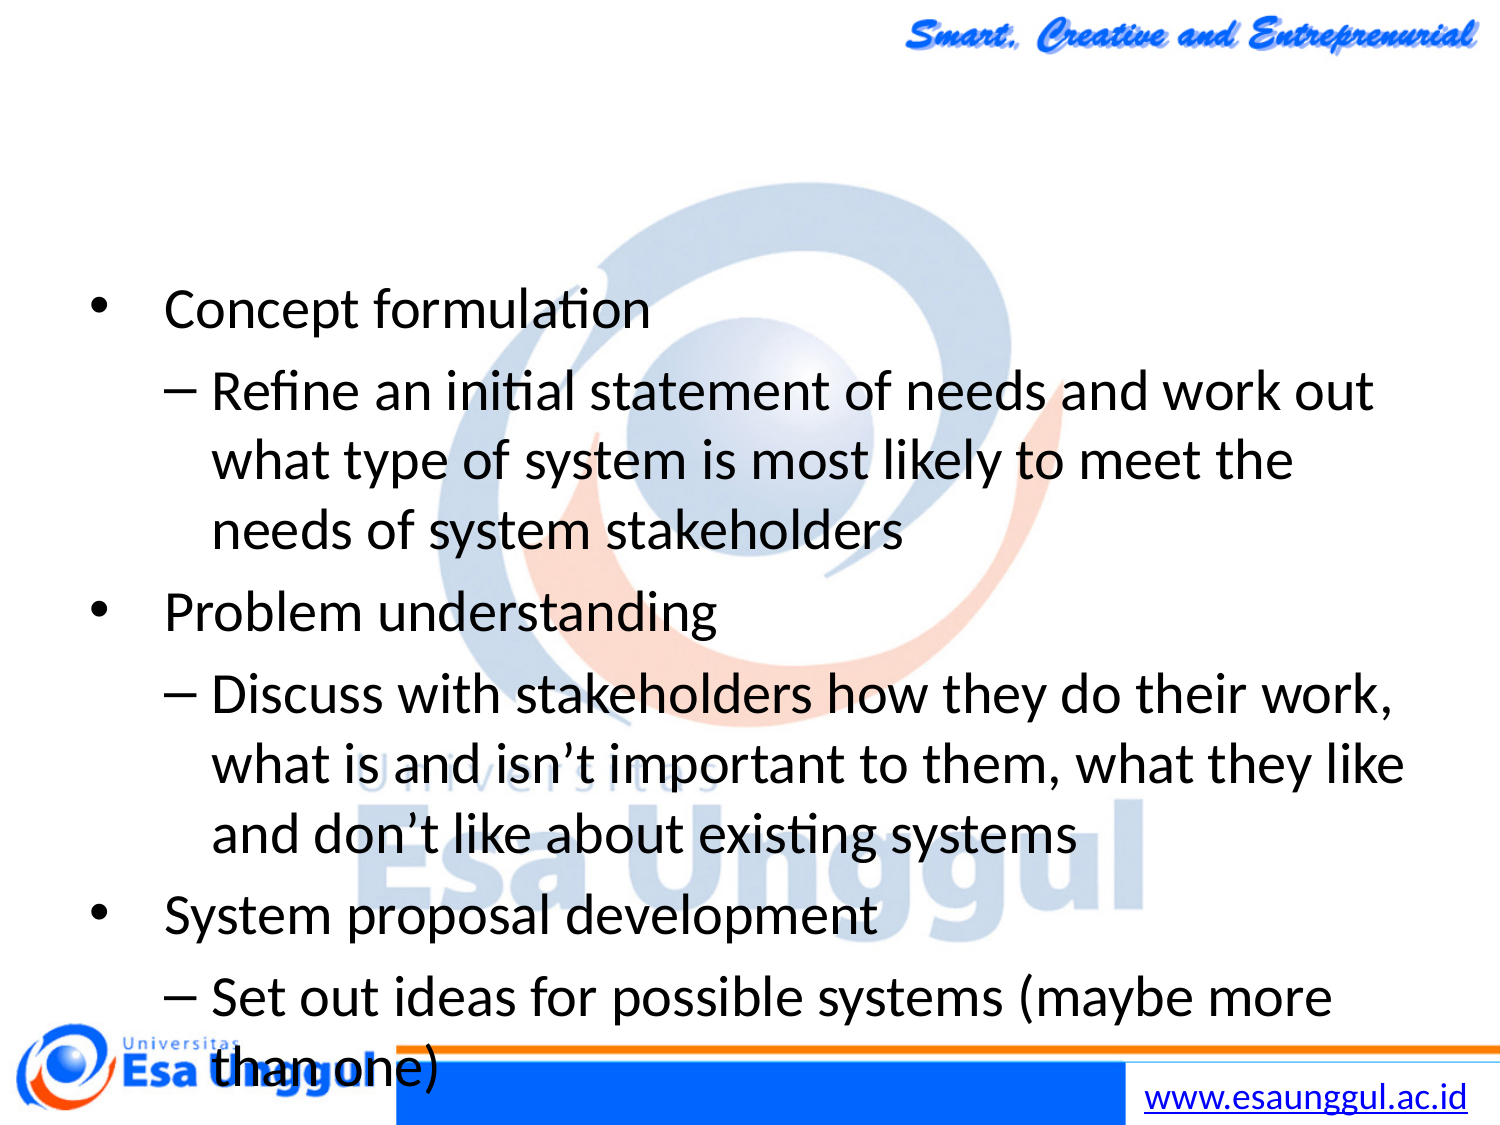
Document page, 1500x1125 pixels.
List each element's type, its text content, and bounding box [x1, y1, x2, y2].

list Concept formulation Refine an initial statement of needs and work out what type of system is most likely to meet the needs of system stakeholders Problem understanding Discuss with stakeholders how they do their work, what is and isn’t important to them, what they like and don’t like about existing systems System proposal development Set out ideas for possible systems (maybe more than one) [75, 262, 1425, 1005]
picture [0, 0, 1500, 1125]
